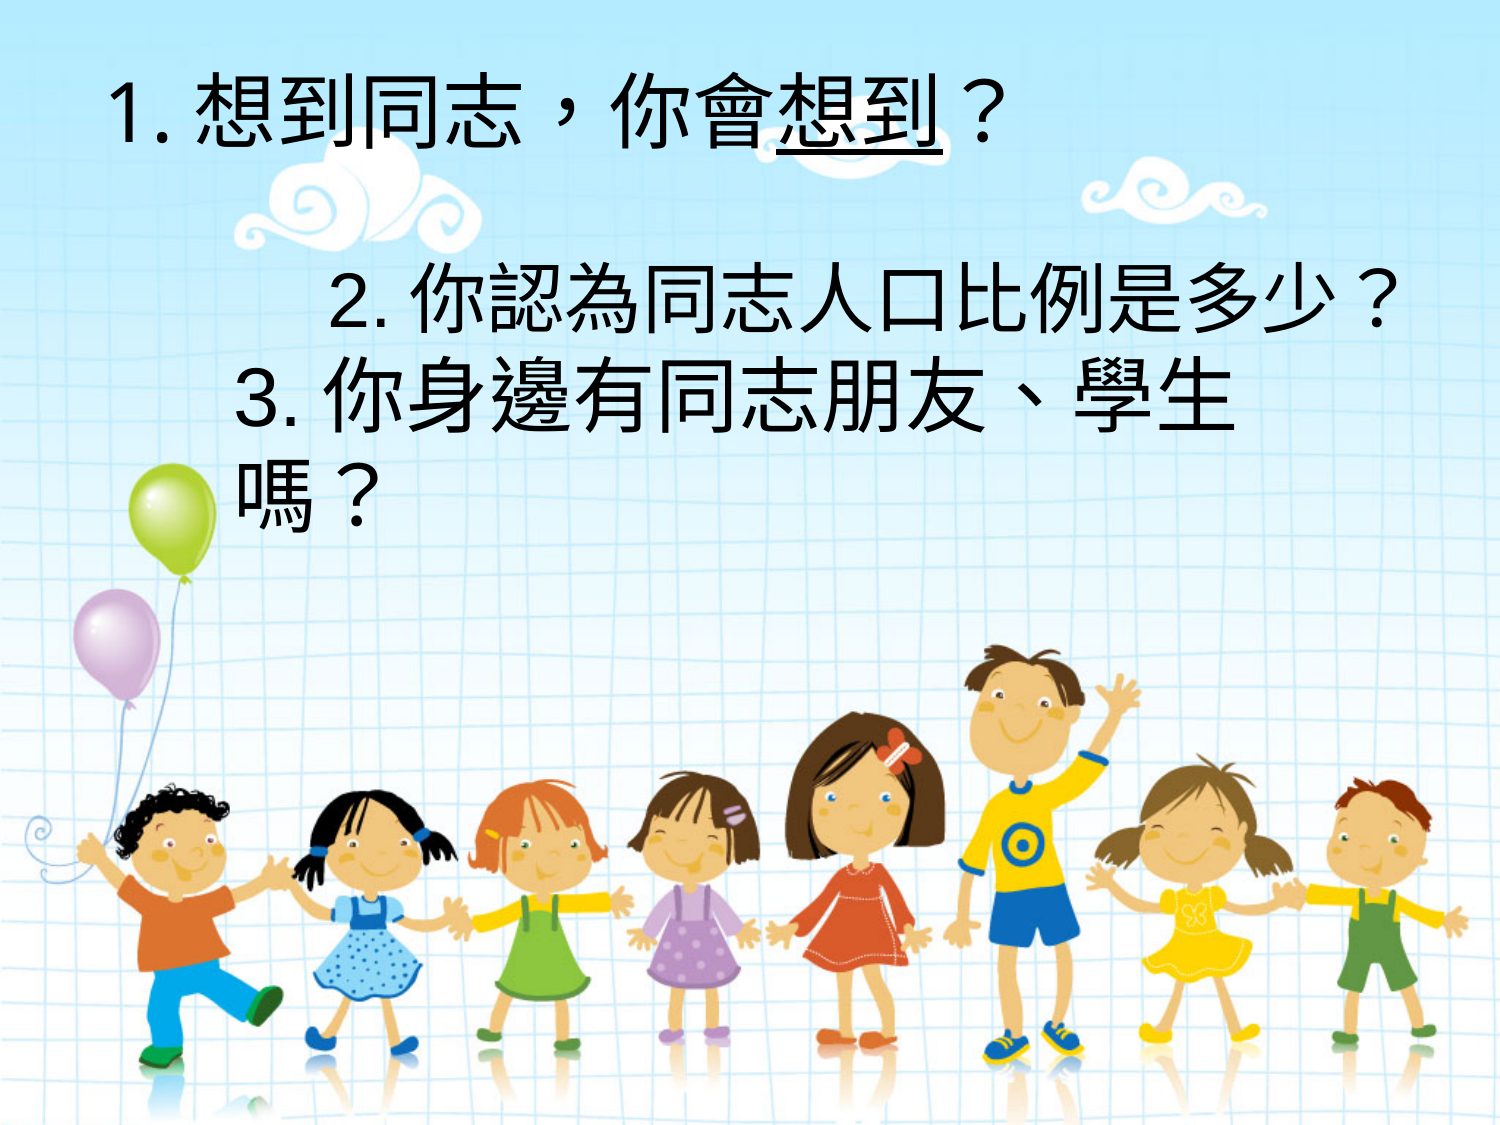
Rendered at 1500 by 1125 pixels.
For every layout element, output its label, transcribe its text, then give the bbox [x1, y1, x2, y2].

title 1.想到同志，你會想到？ [88, 54, 1235, 185]
picture [0, 0, 1500, 1125]
text_box 2.你認為同志人口比例是多少？ [312, 219, 1459, 350]
text_box 3.你身邊有同志朋友、學生嗎？ [218, 420, 1376, 551]
